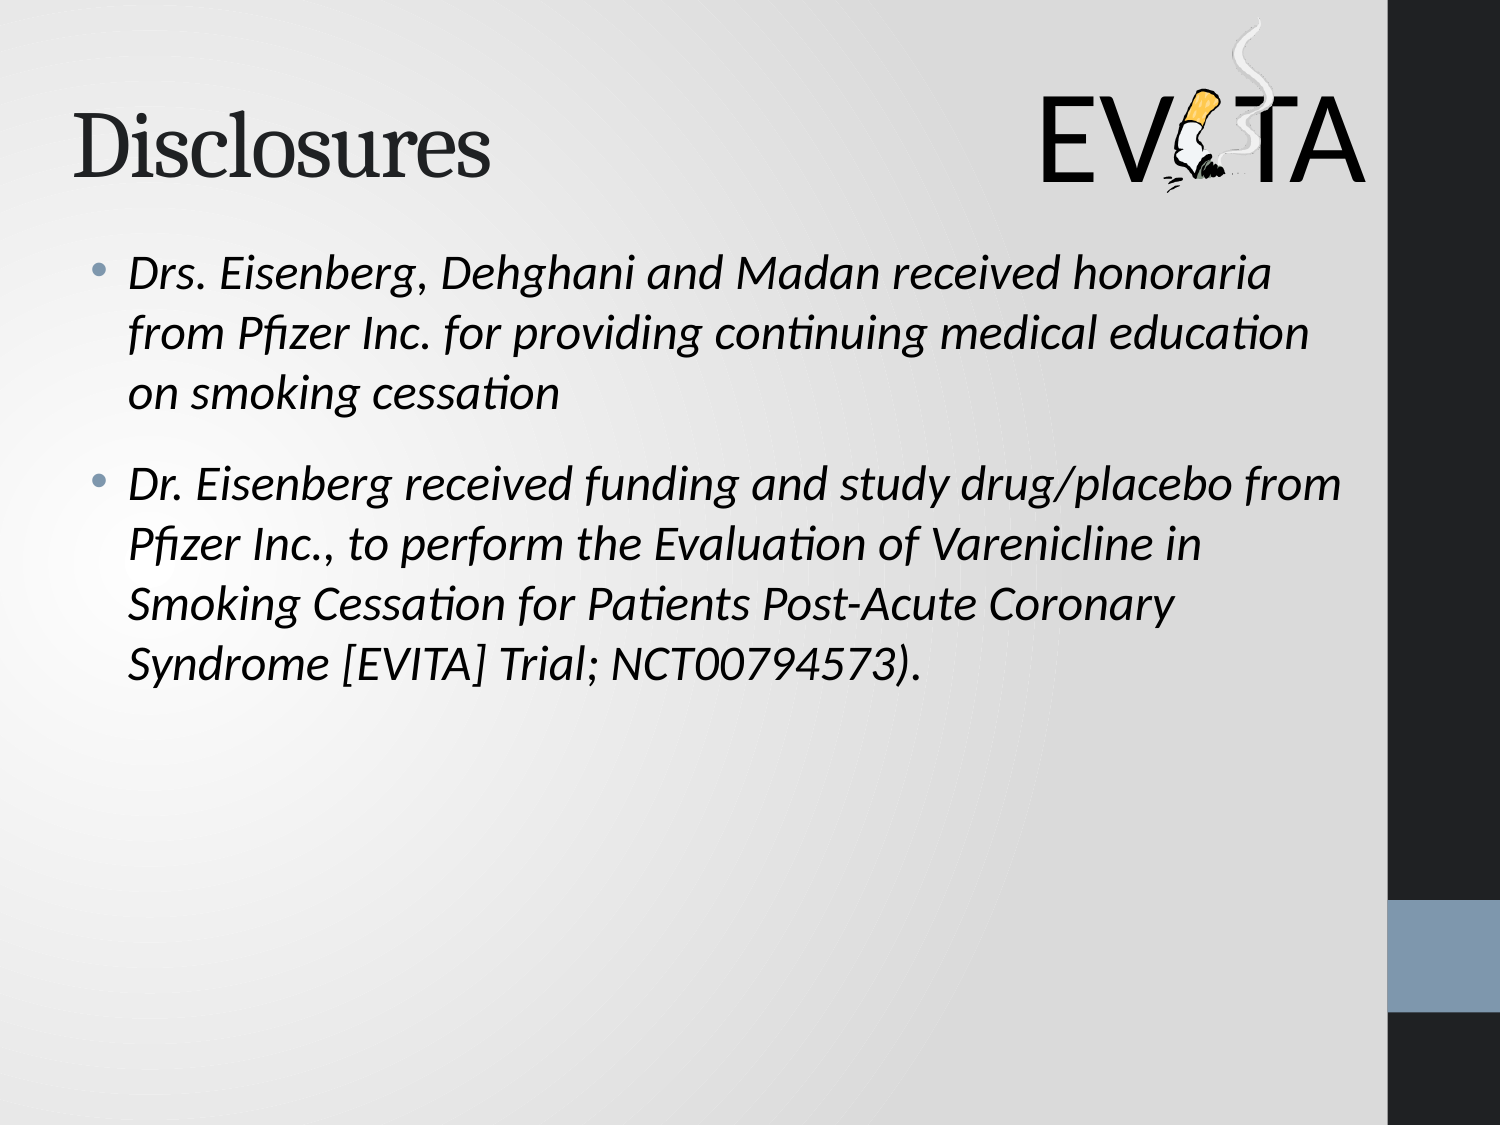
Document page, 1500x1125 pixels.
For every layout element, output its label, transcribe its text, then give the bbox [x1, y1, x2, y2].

title Disclosures [56, 45, 1359, 232]
list Drs. Eisenberg, Dehghani and Madan received honoraria from Pfizer Inc. for providing continuing medical education on smoking cessation Dr. Eisenberg received funding and study drug/placebo from Pfizer Inc., to perform the Evaluation of Varenicline in Smoking Cessation for Patients Post-Acute Coronary Syndrome [EVITA] Trial; NCT00794573). [56, 232, 1362, 1050]
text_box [1027, 11, 1500, 198]
